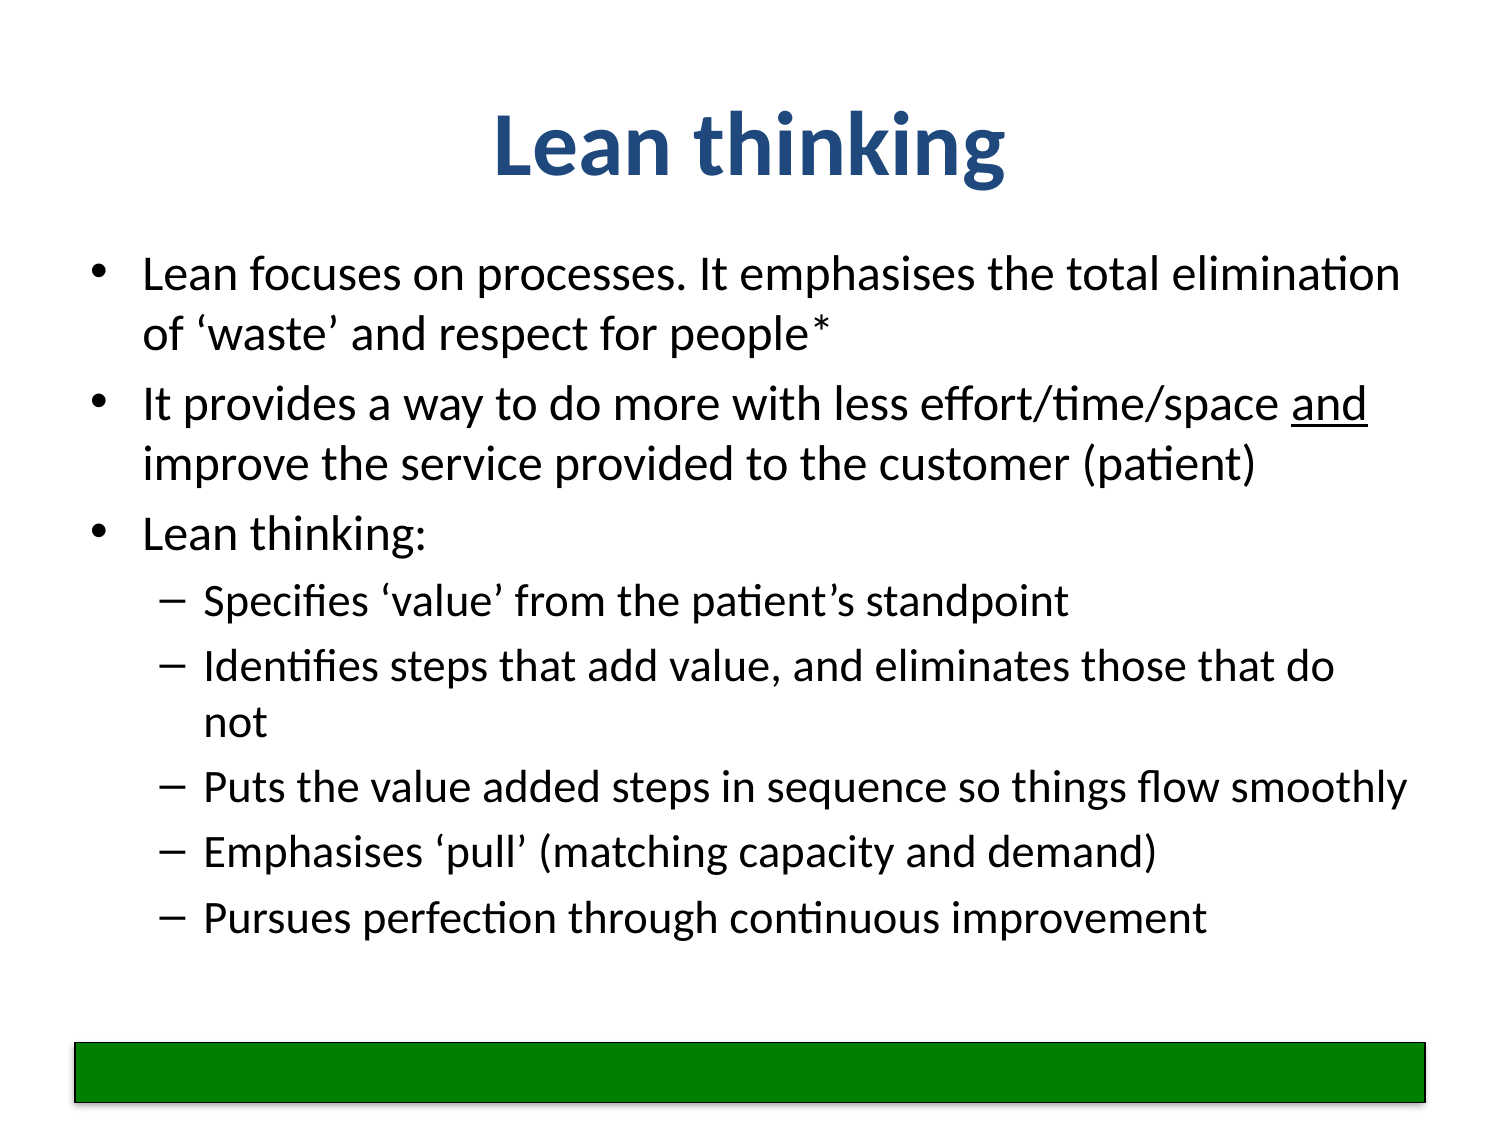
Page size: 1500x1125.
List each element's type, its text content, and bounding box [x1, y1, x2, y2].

title Lean thinking [75, 45, 1425, 232]
list Lean focuses on processes. It emphasises the total elimination of ‘waste’ and respect for people* It provides a way to do more with less effort/time/space and improve the service provided to the customer (patient) Lean thinking: Specifies ‘value’ from the patient’s standpoint Identifies steps that add value, and eliminates those that do not Puts the value added steps in sequence so things flow smoothly Emphasises ‘pull’ (matching capacity and demand) Pursues perfection through continuous improvement [75, 232, 1425, 1005]
